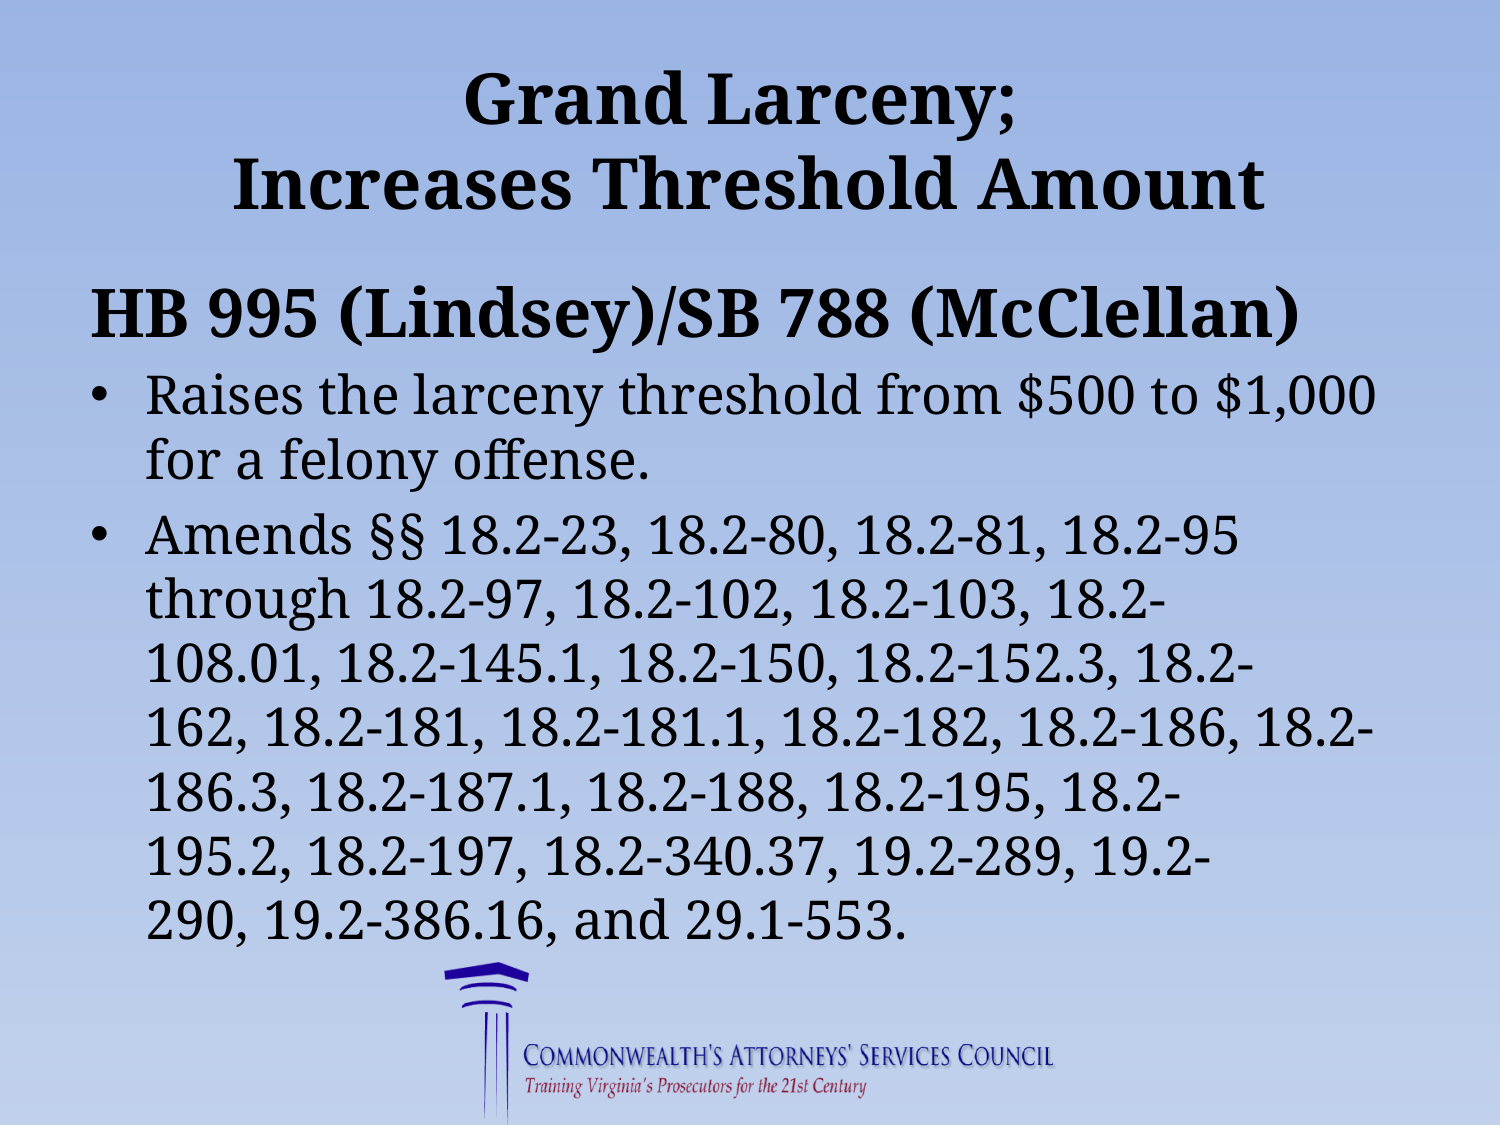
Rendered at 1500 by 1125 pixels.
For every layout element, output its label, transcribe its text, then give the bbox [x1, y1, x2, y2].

title Grand Larceny; Increases Threshold Amount [75, 45, 1425, 233]
list HB 995 (Lindsey)/SB 788 (McClellan) Raises the larceny threshold from $500 to $1,000 for a felony offense. Amends §§ 18.2-23, 18.2-80, 18.2-81, 18.2-95 through 18.2-97, 18.2-102, 18.2-103, 18.2-108.01, 18.2-145.1, 18.2-150, 18.2-152.3, 18.2-162, 18.2-181, 18.2-181.1, 18.2-182, 18.2-186, 18.2-186.3, 18.2-187.1, 18.2-188, 18.2-195, 18.2-195.2, 18.2-197, 18.2-340.37, 19.2-289, 19.2-290, 19.2-386.16, and 29.1-553. [75, 262, 1425, 963]
picture [444, 963, 1056, 1125]
